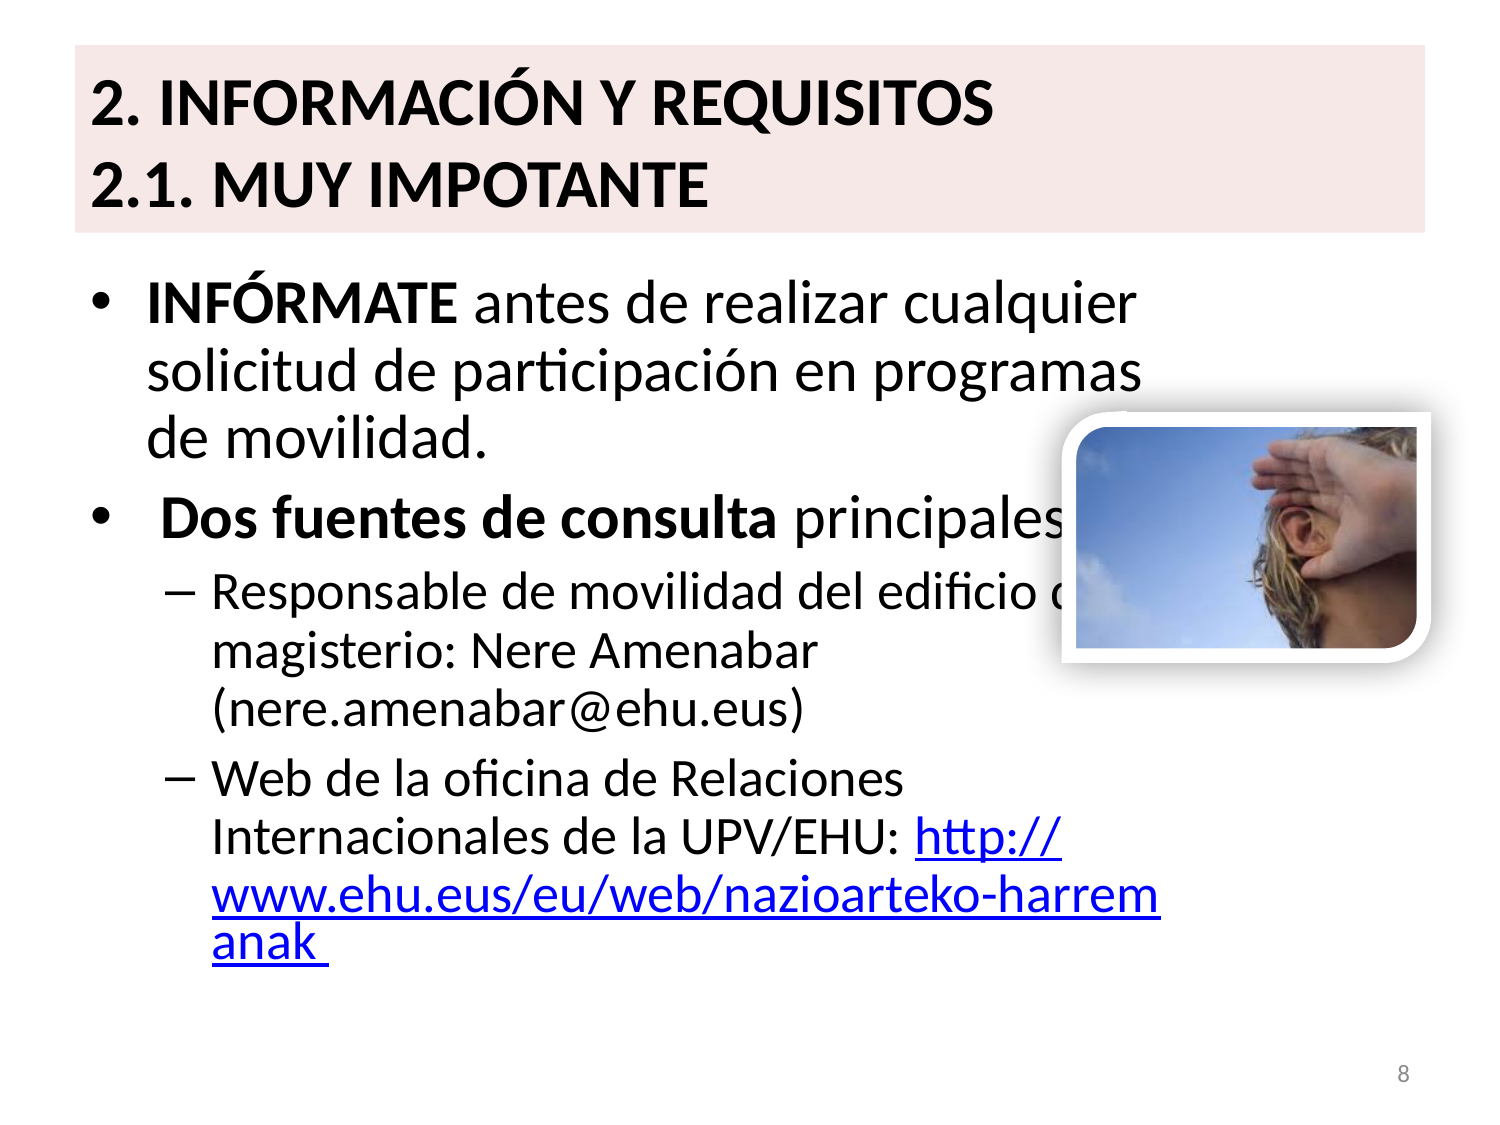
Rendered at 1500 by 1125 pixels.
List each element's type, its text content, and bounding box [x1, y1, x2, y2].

picture [1068, 419, 1425, 656]
slide_number 8 [1074, 1042, 1425, 1103]
list INFÓRMATE antes de realizar cualquier solicitud de participación en programas de movilidad. Dos fuentes de consulta principales: Responsable de movilidad del edificio de magisterio: Nere Amenabar (nere.amenabar@ehu.eus) Web de la oficina de Relaciones Internacionales de la UPV/EHU: http://www.ehu.eus/eu/web/nazioarteko-harremanak [74, 262, 1188, 1006]
title 2. INFORMACIÓN Y REQUISITOS 2.1. MUY IMPOTANTE [74, 44, 1426, 233]
